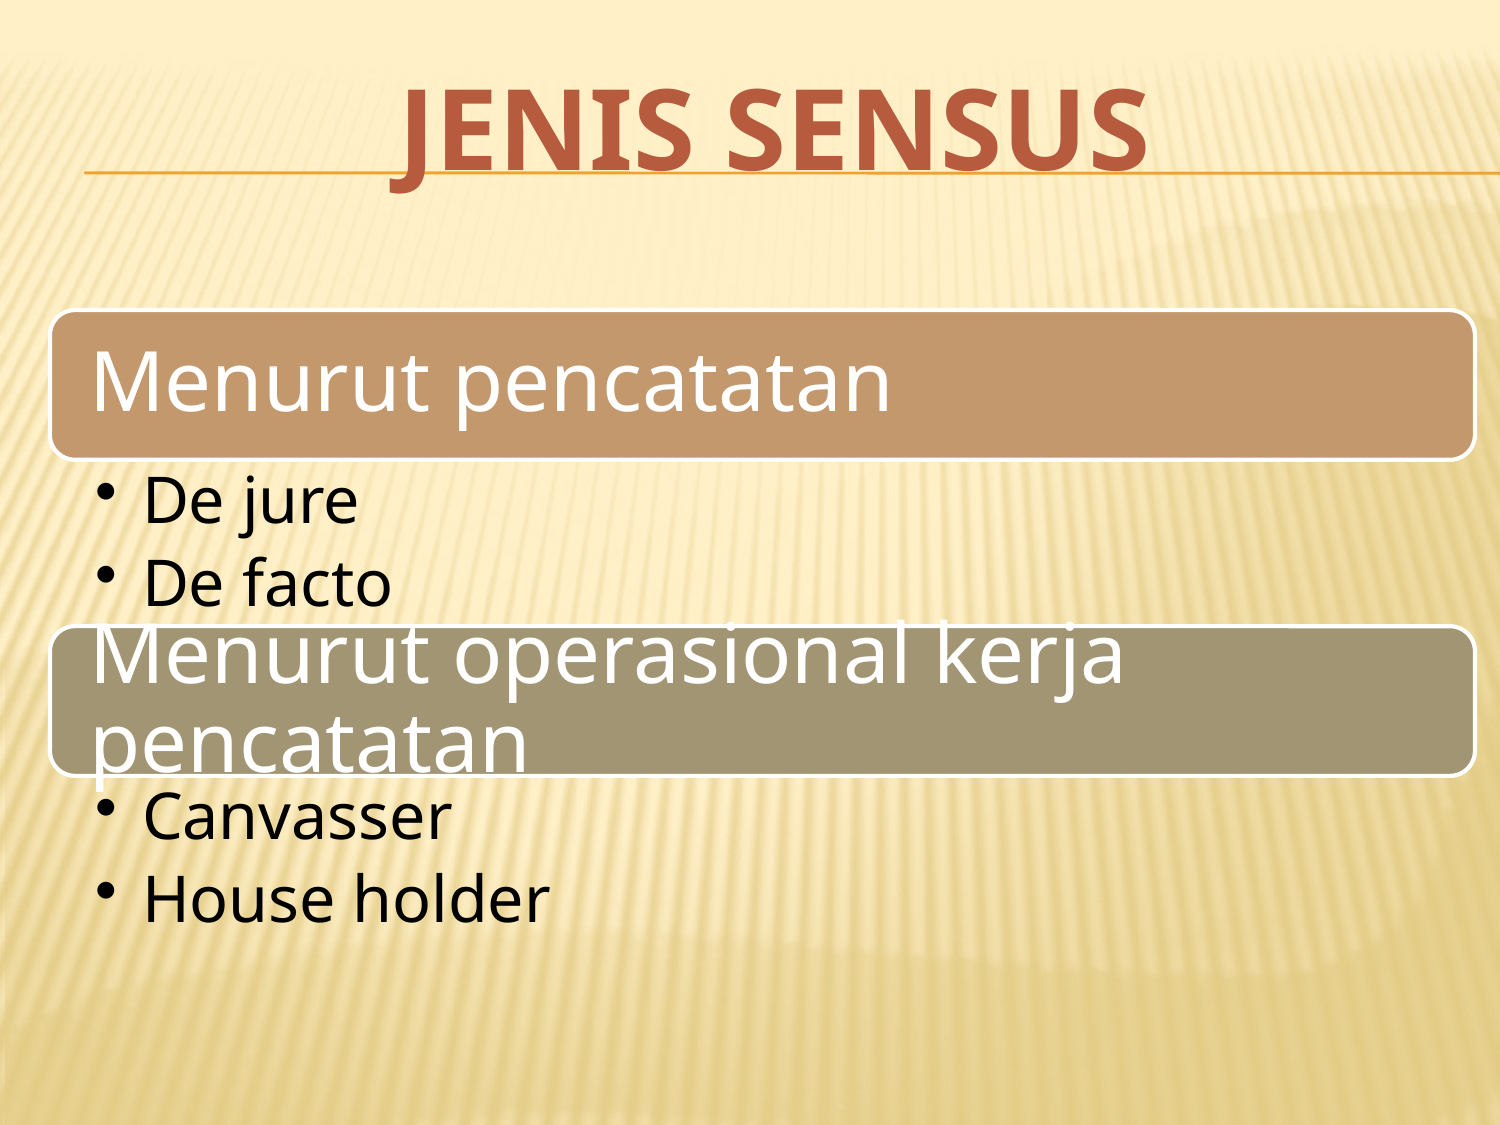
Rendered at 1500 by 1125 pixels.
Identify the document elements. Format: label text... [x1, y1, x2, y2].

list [49, 254, 1476, 998]
text_box JENIS SENSUS [383, 49, 1166, 200]
